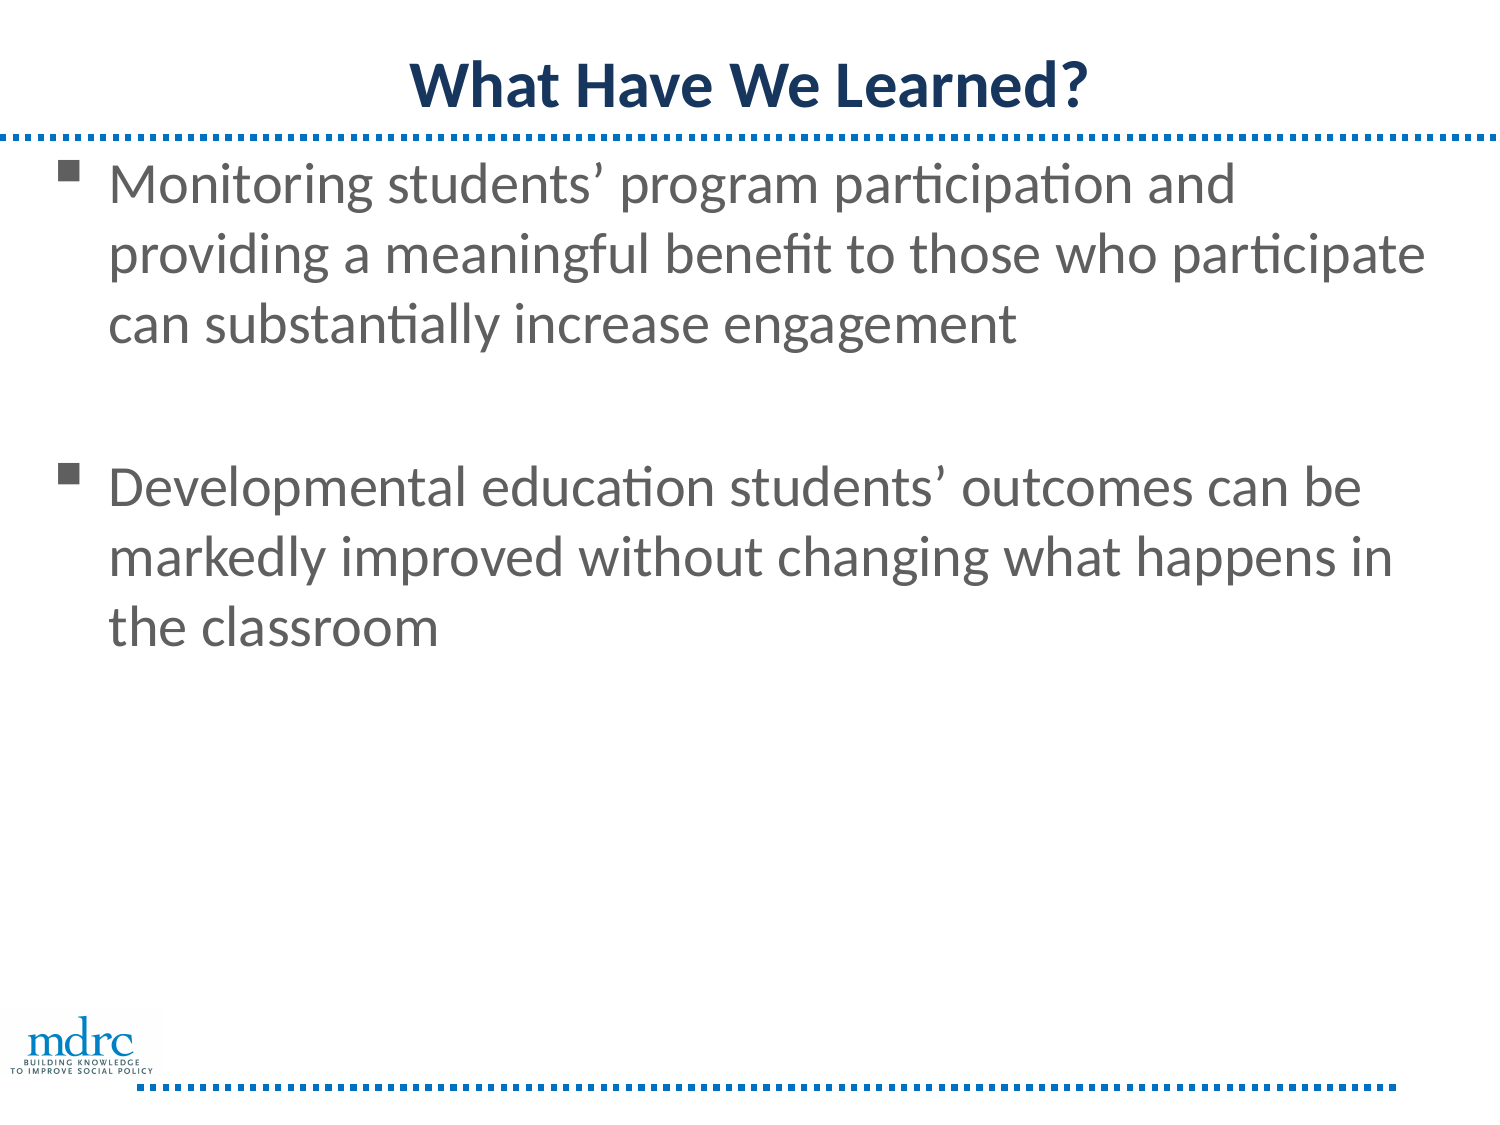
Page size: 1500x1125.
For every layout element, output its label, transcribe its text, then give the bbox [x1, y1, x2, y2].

picture [0, 1008, 163, 1075]
title What Have We Learned? [37, 24, 1463, 137]
list Monitoring students’ program participation and providing a meaningful benefit to those who participate can substantially increase engagement Developmental education students’ outcomes can be markedly improved without changing what happens in the classroom [37, 137, 1463, 1001]
